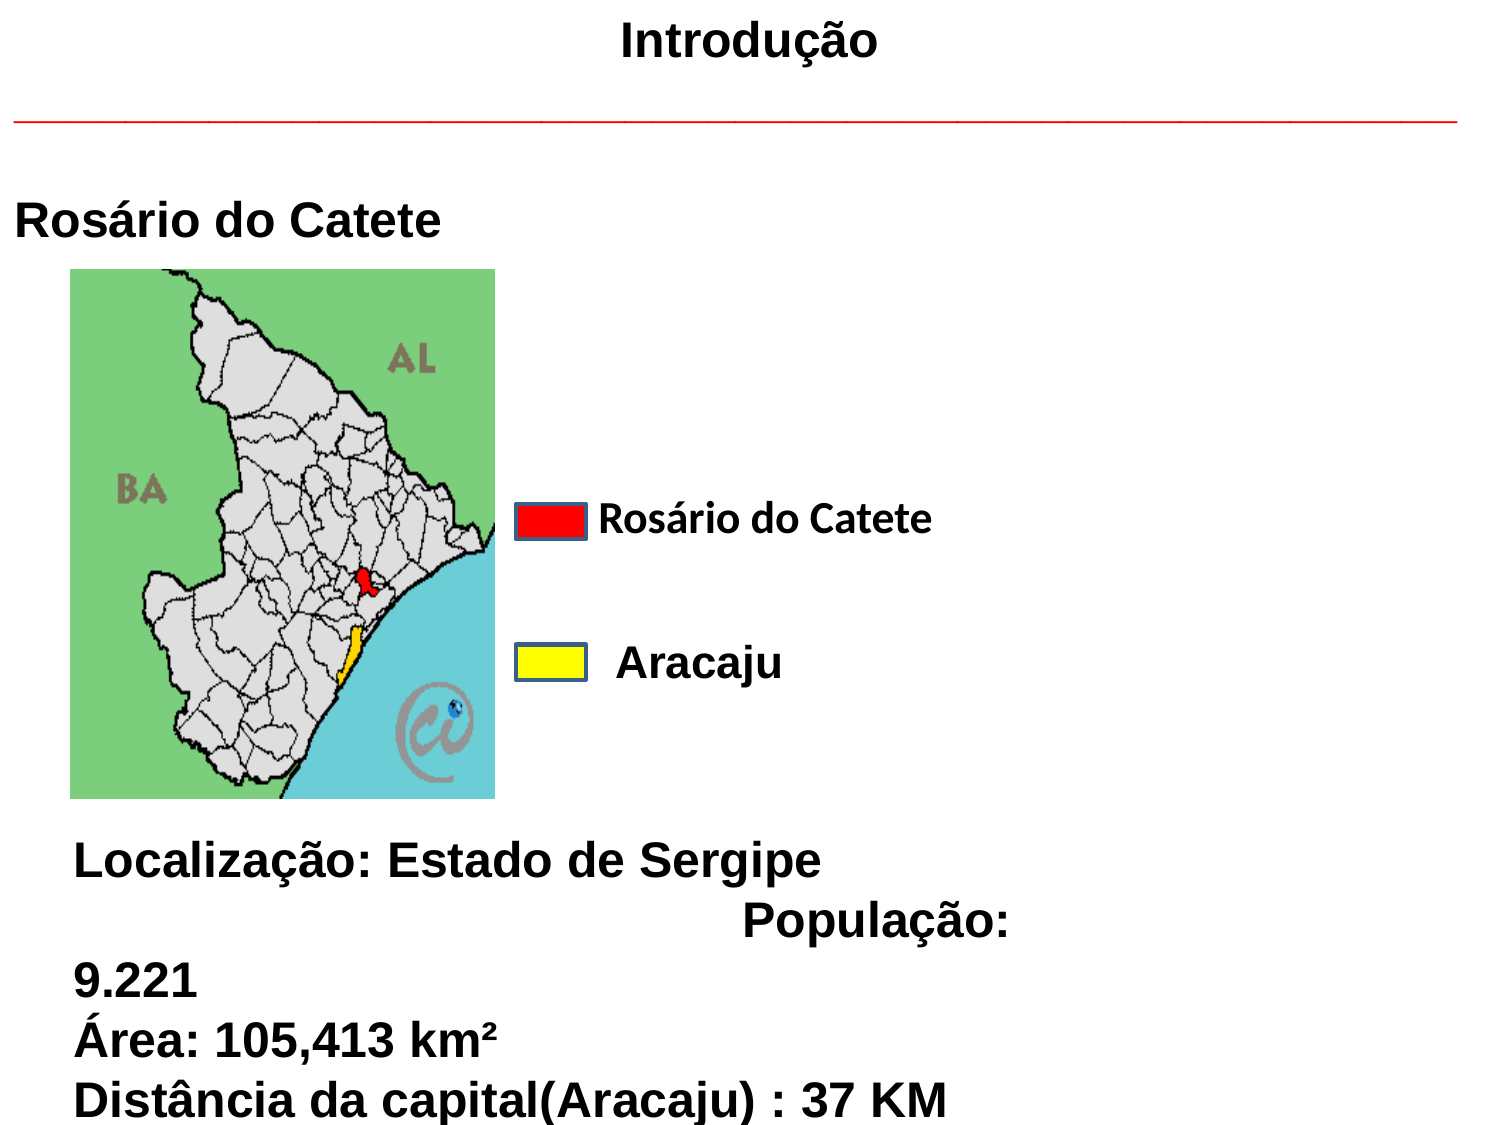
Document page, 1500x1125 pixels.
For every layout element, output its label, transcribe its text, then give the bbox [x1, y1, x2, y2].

text_box [514, 502, 588, 541]
text_box Localização: Estado de Sergipe População: 9.221 Área: 105,413 km² Distância da capital(Aracaju) : 37 KM [58, 820, 1078, 1125]
text_box Introdução ____________________________________________________ Rosário do Catete [0, 0, 1500, 255]
text_box [750, 292, 1207, 578]
text_box Rosário do Catete Aracaju [515, 480, 975, 696]
text_box [514, 642, 588, 682]
picture [70, 269, 495, 800]
